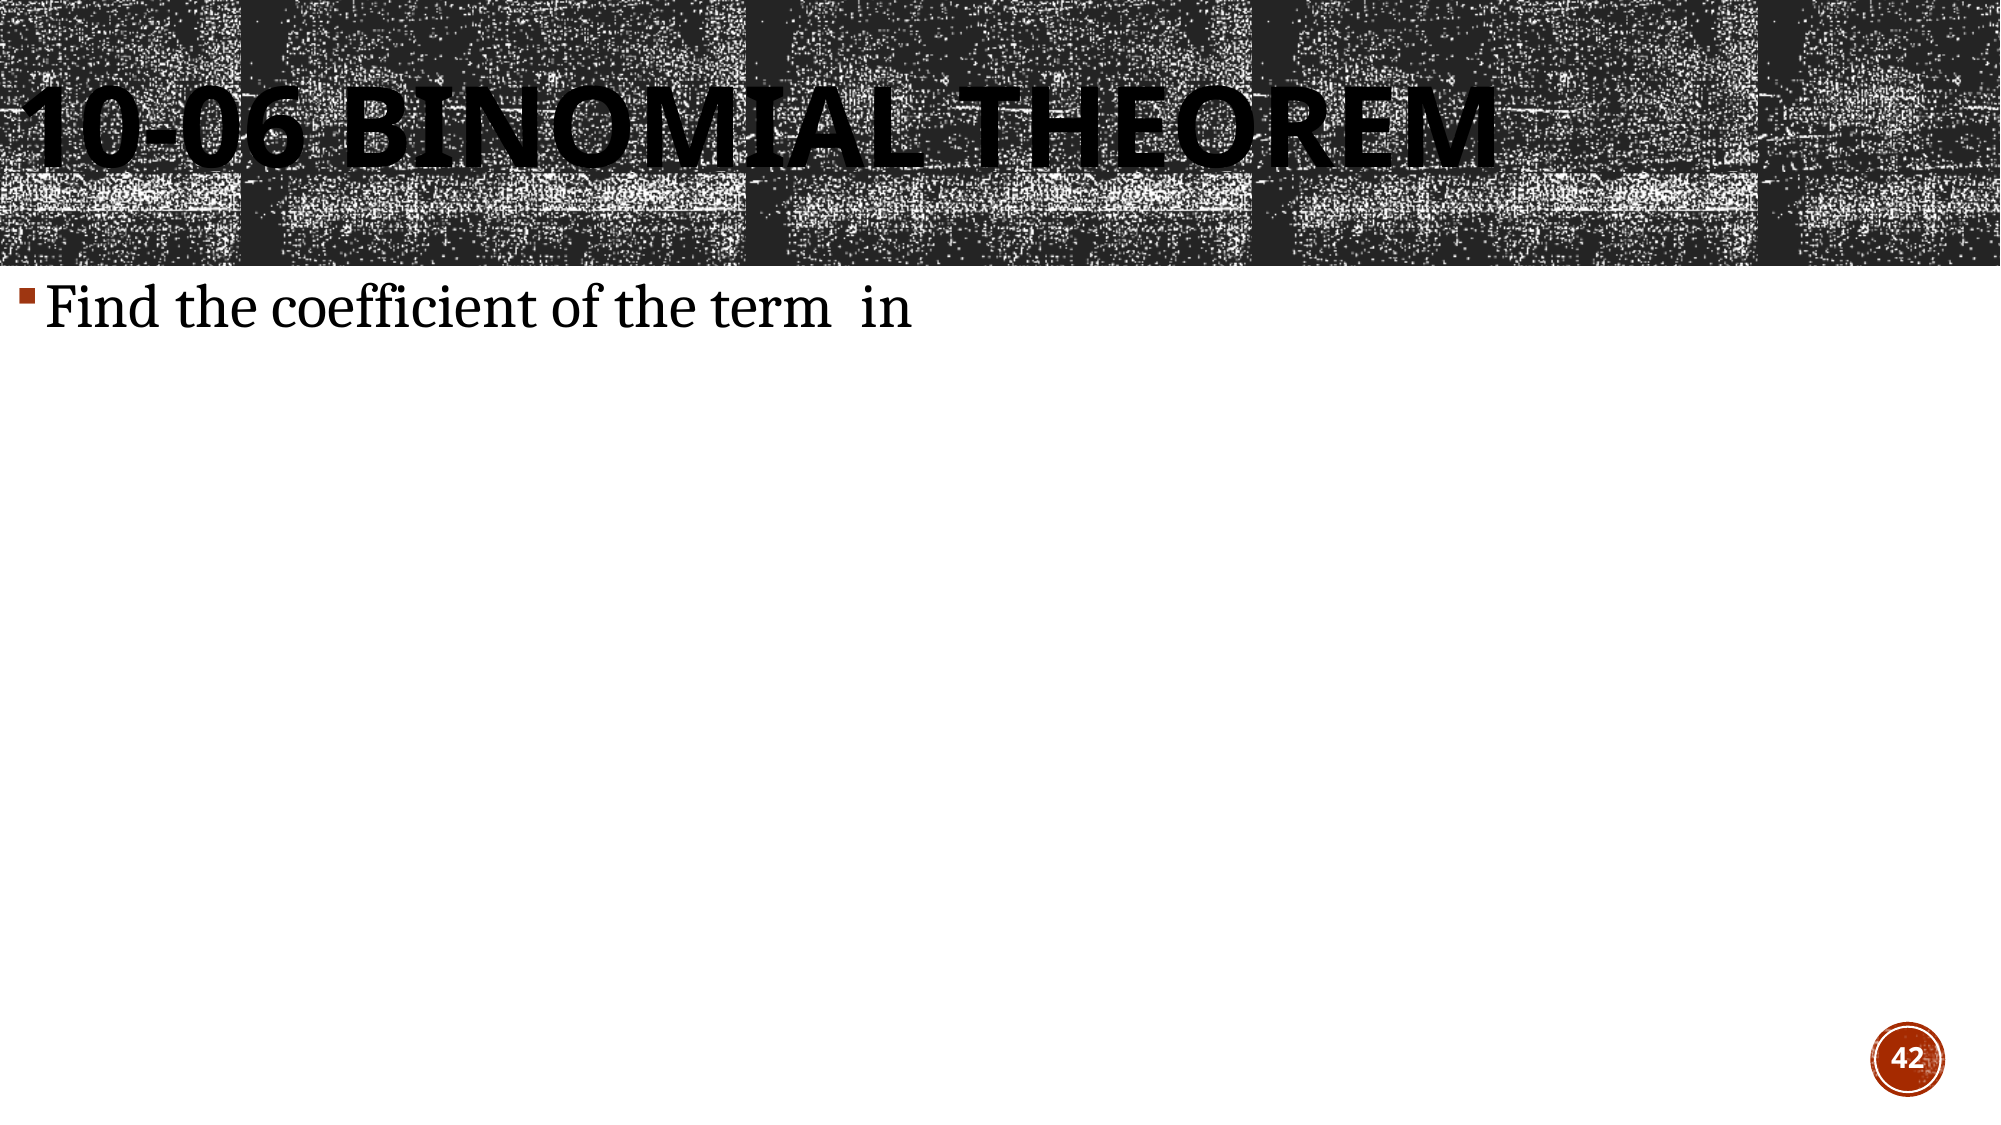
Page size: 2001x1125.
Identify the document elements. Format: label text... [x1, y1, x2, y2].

slide_number 42 [1855, 1028, 1961, 1089]
title 10-06 Binomial Theorem [0, 0, 2000, 264]
